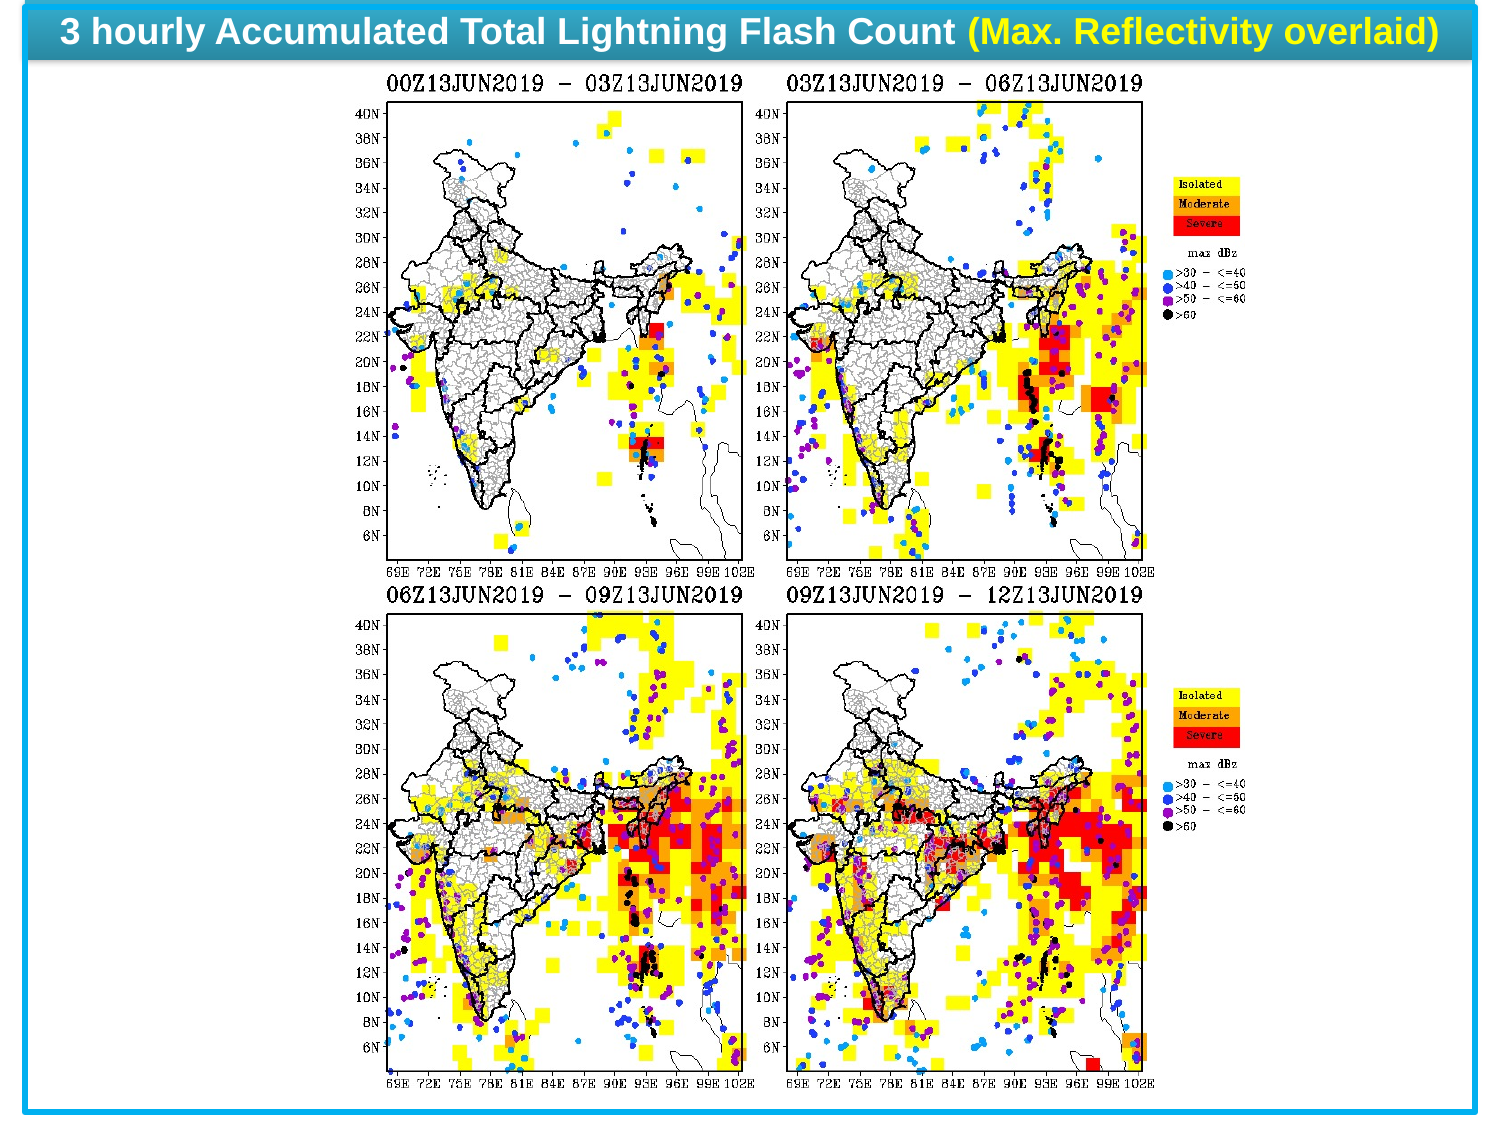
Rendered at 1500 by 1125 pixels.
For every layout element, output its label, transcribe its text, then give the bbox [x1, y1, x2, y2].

picture [355, 74, 1245, 1088]
text_box [23, 5, 1477, 1114]
text_box 3 hourly Accumulated Total Lightning Flash Count (Max. Reflectivity overlaid) [24, 0, 1475, 5]
